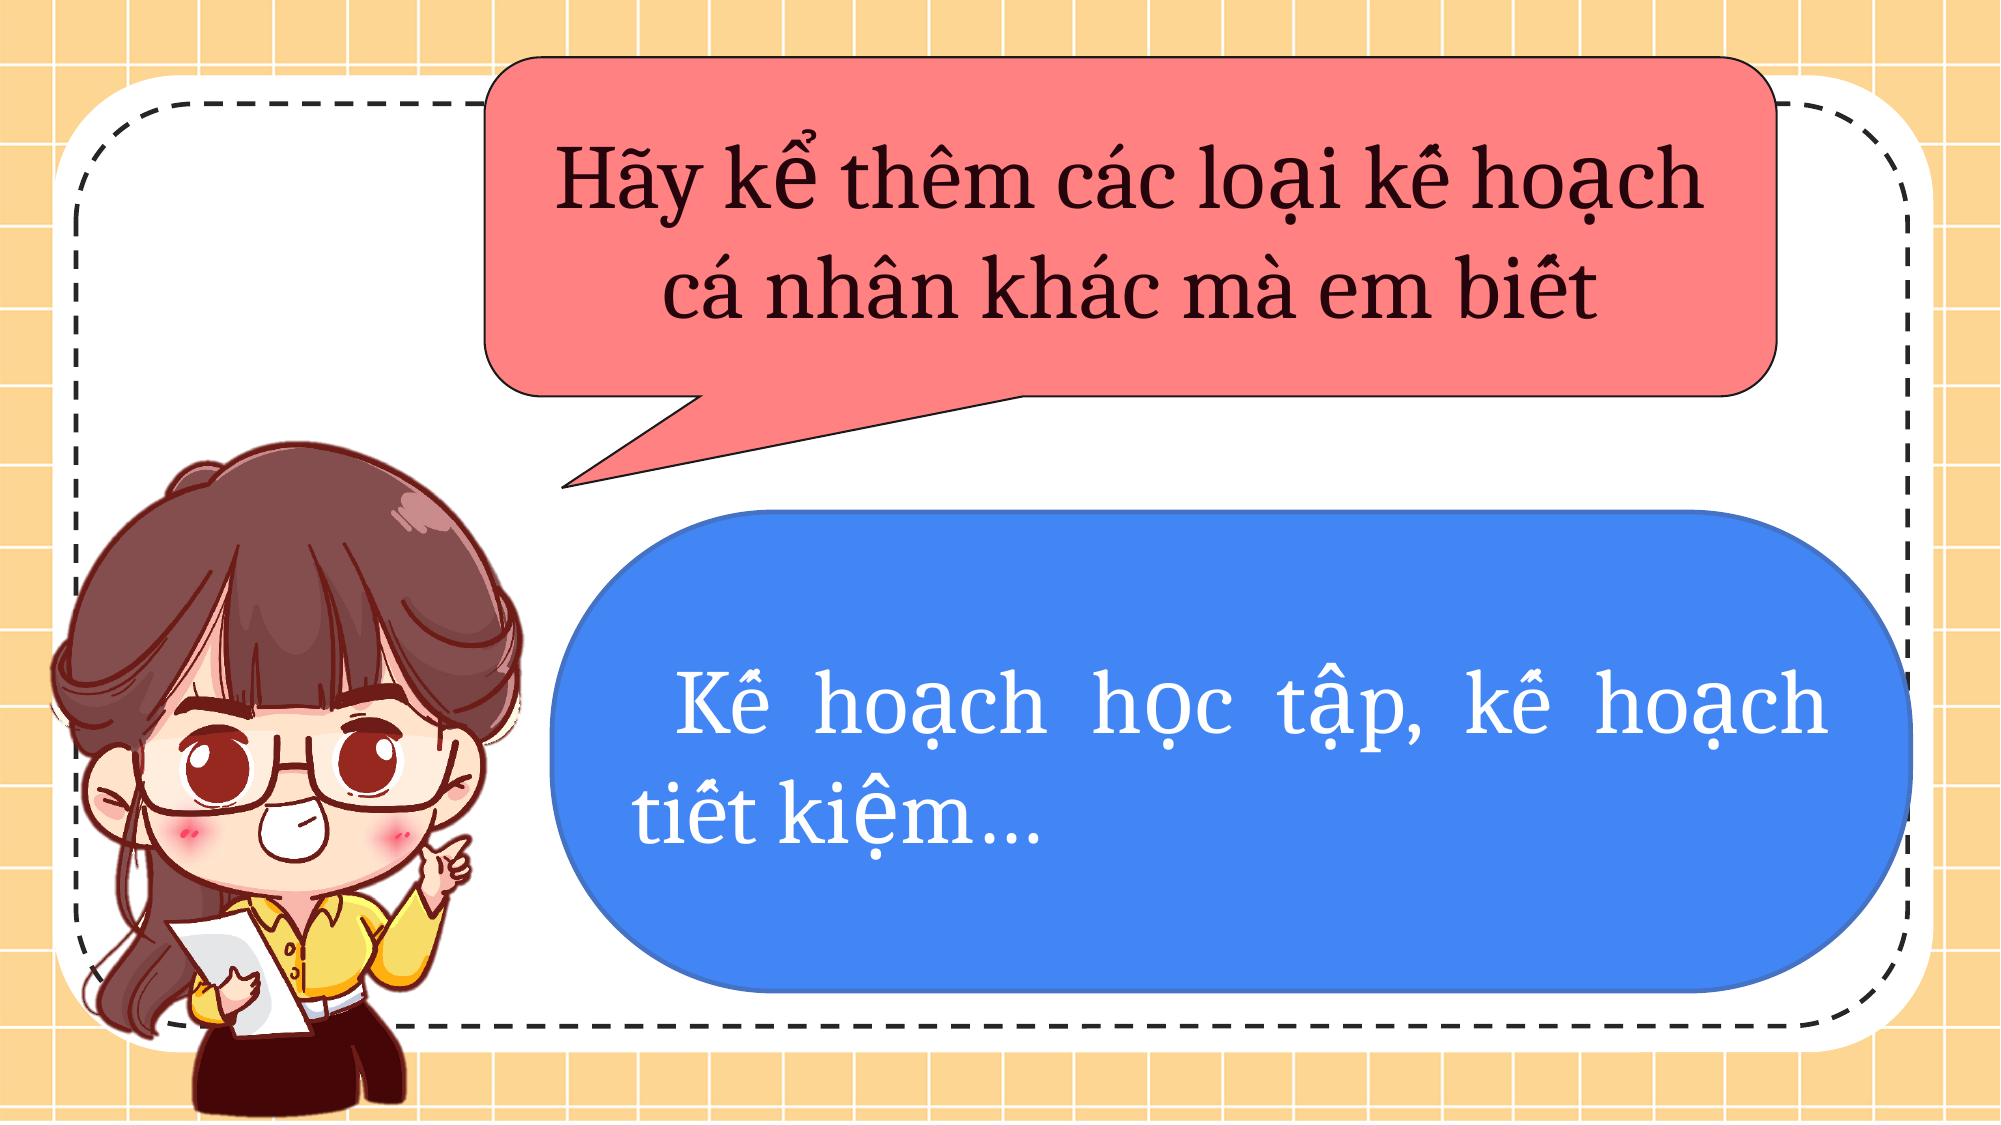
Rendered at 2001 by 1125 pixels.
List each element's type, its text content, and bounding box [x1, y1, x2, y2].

text_box Hãy kể thêm các loại kế hoạch cá nhân khác mà em biết [483, 56, 1778, 438]
text_box Kế hoạch học tập, kế hoạch tiết kiệm… [820, 511, 1911, 992]
picture [0, 0, 2000, 1125]
